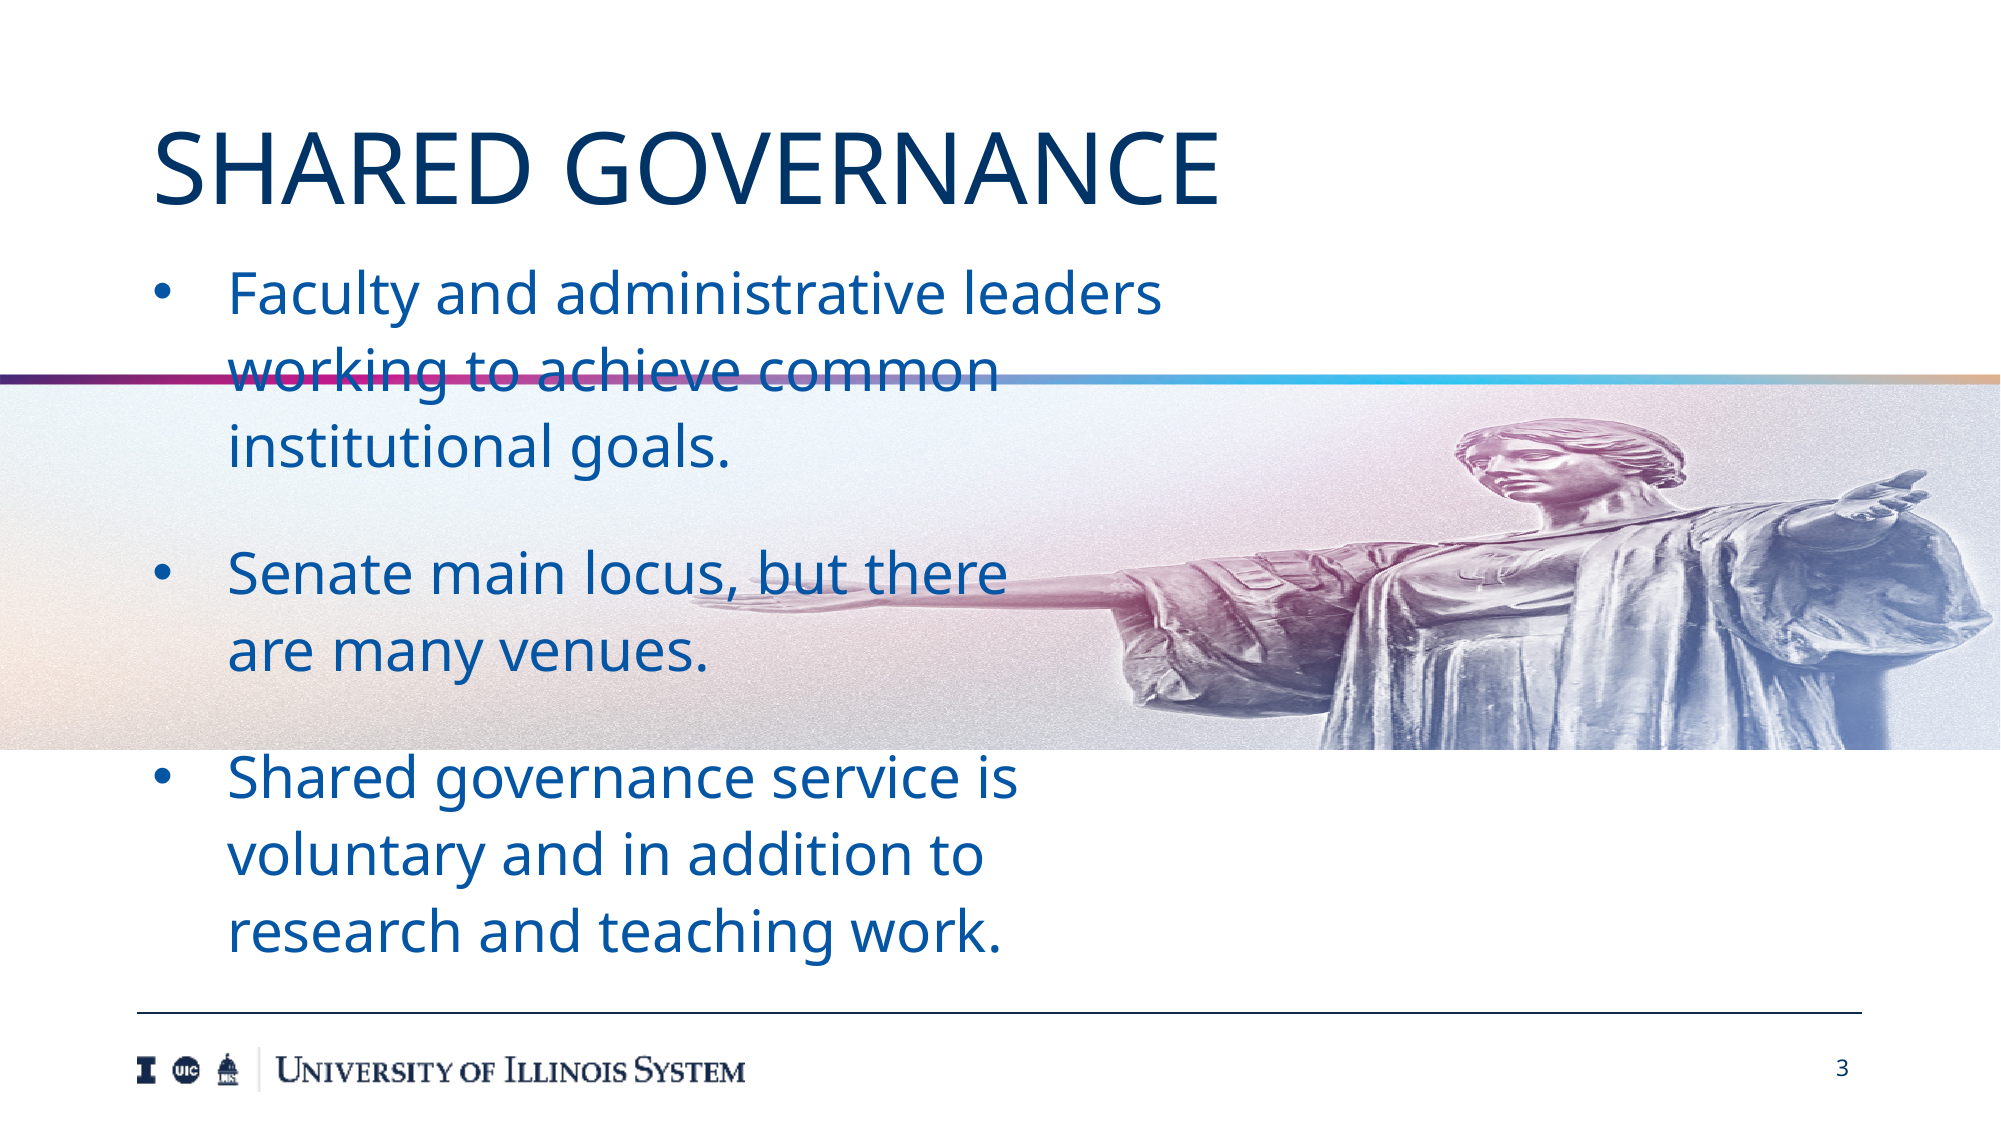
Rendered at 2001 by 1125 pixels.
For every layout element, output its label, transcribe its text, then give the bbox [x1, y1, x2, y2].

list Faculty and administrative leaders working to achieve common institutional goals. Senate main locus, but there are many venues. Shared governance service is voluntary and in addition to research and teaching work. [137, 241, 1276, 947]
text_box 3 [1739, 1045, 1864, 1089]
title Shared governance [137, 111, 1276, 241]
picture [0, 0, 2001, 1125]
